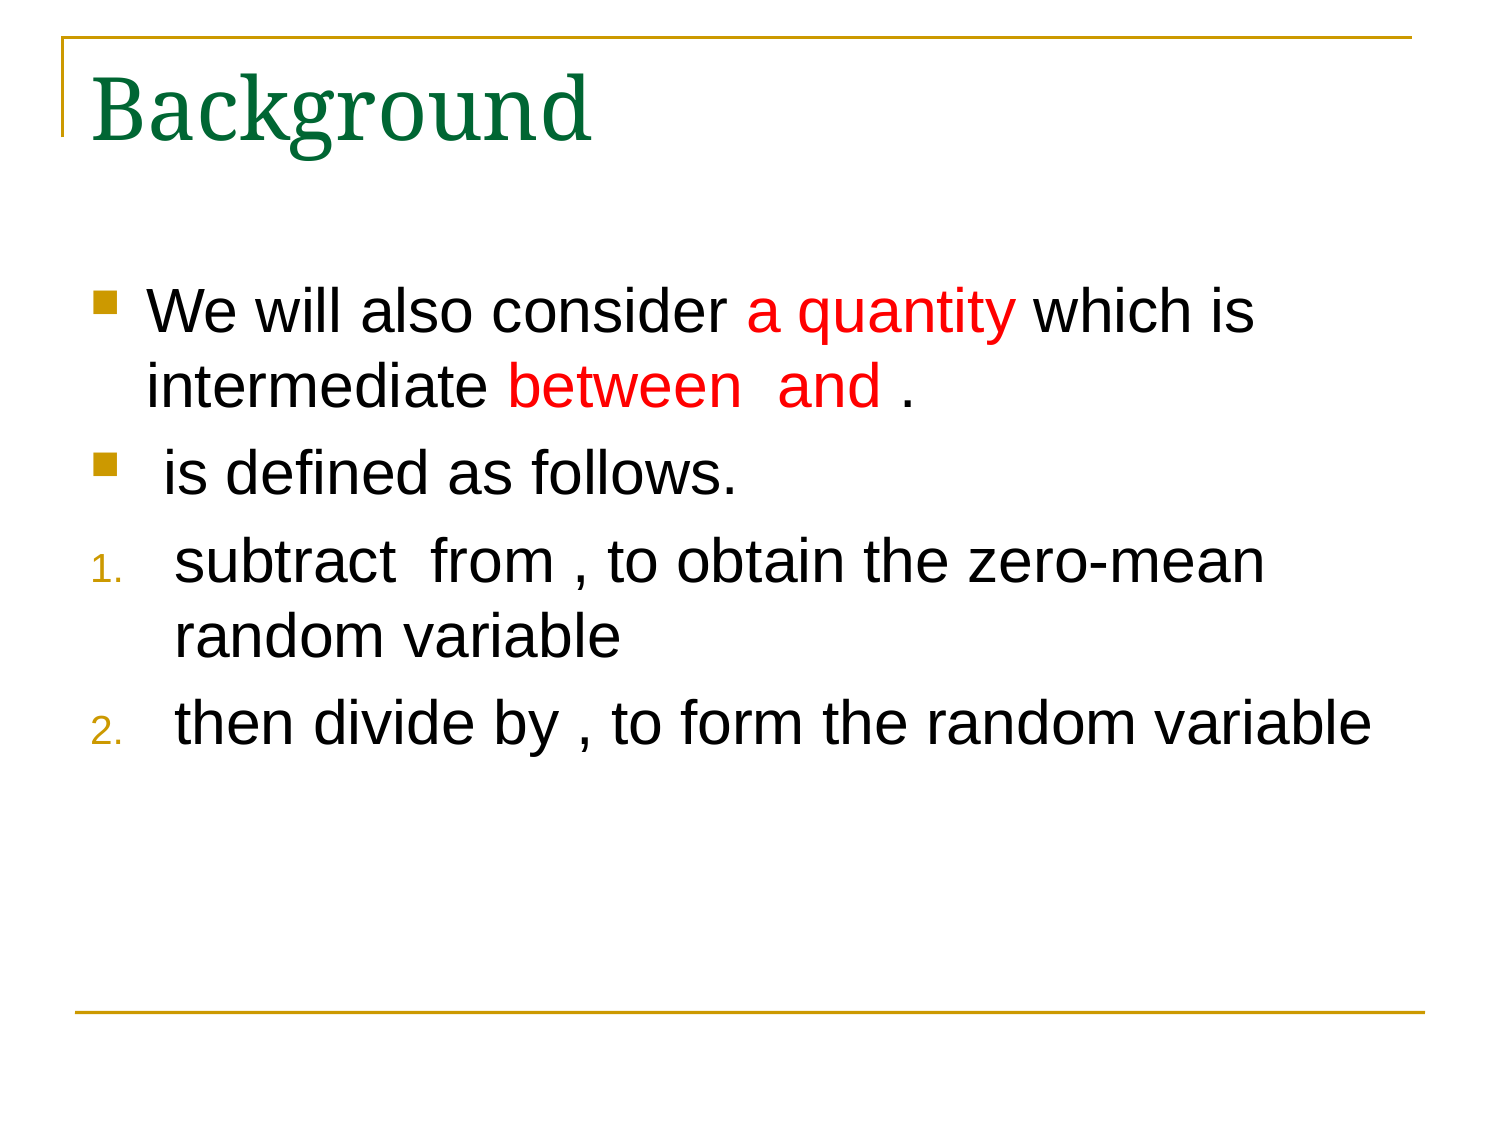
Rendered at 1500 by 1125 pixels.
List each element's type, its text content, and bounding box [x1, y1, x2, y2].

title Background [75, 45, 1425, 233]
